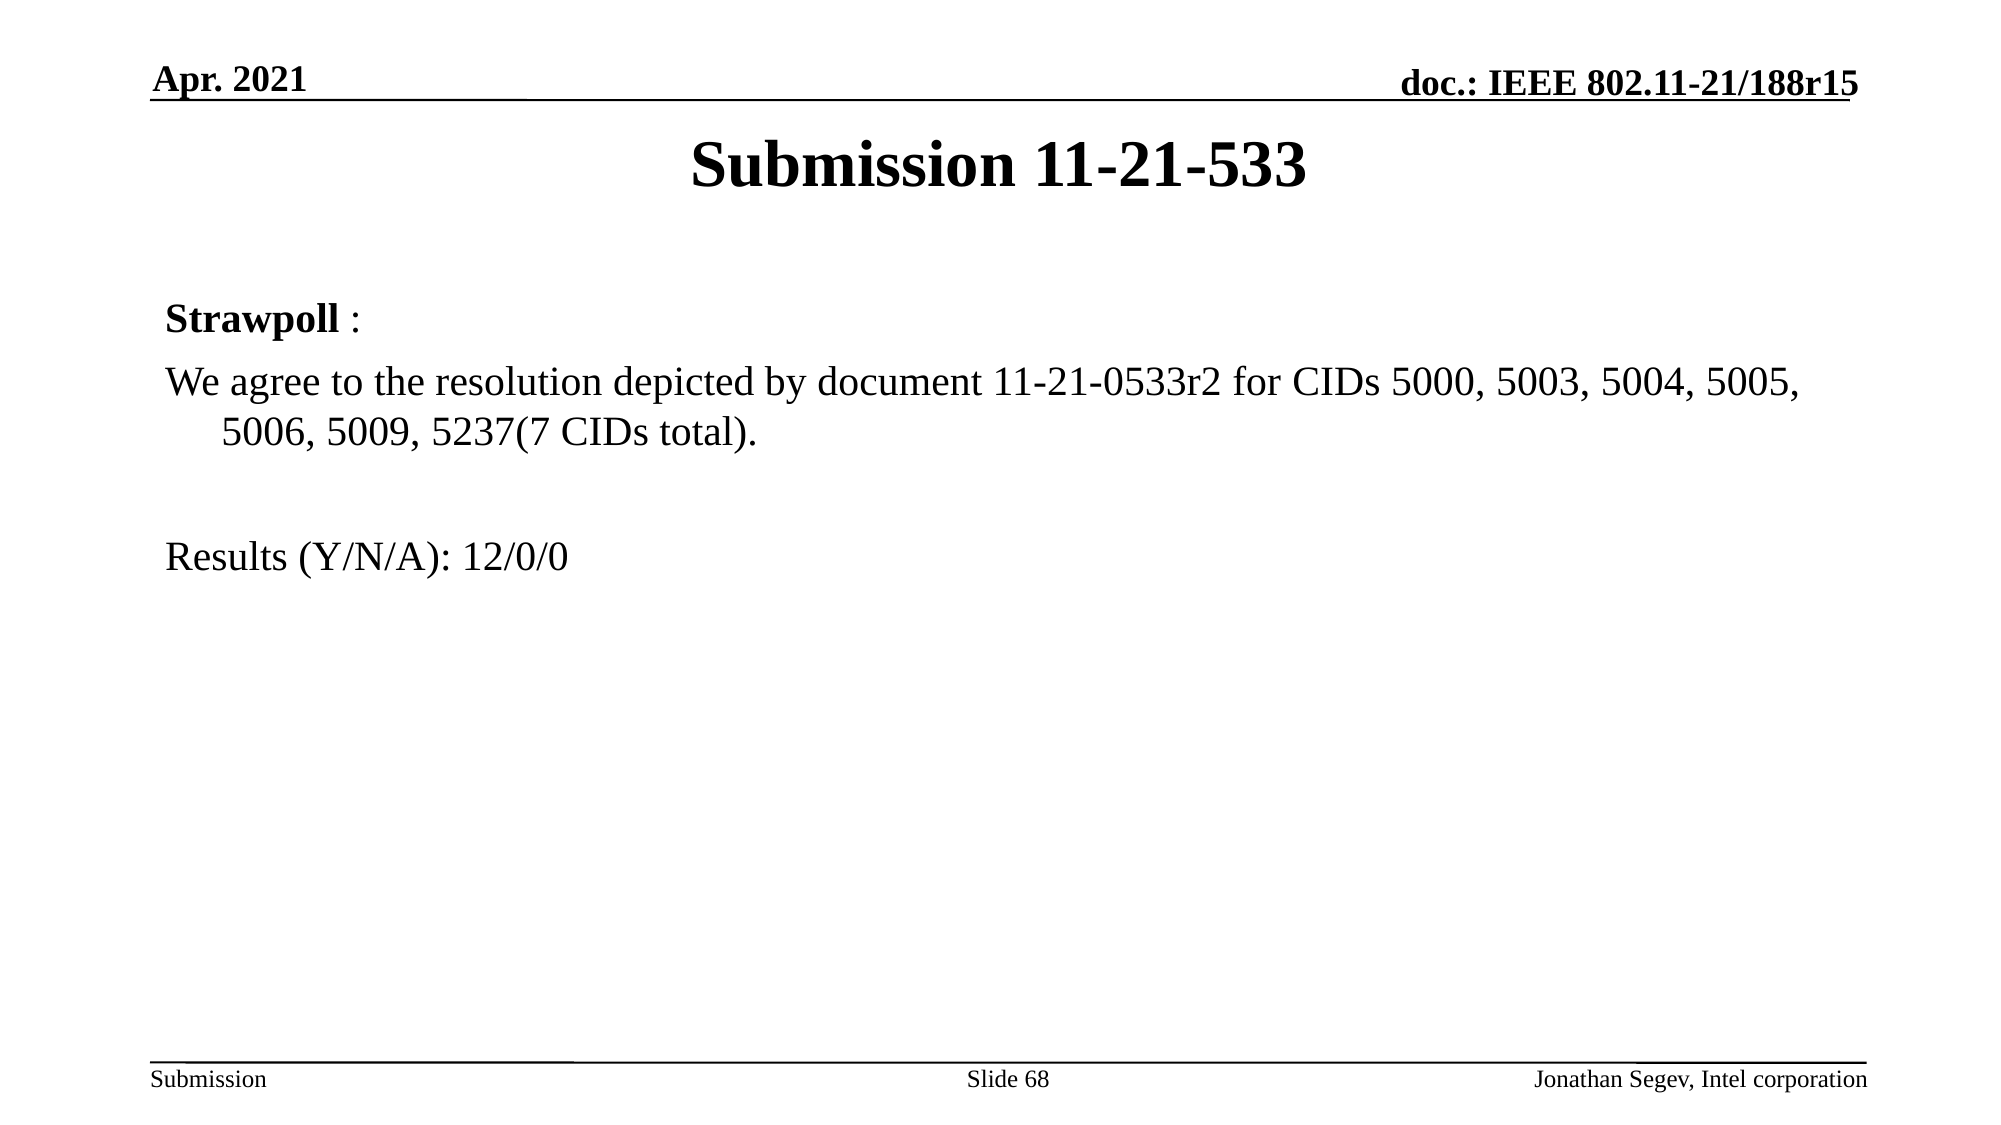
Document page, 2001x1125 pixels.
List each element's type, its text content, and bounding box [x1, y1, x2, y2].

slide_number Slide 68 [950, 1061, 1067, 1123]
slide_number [152, 54, 563, 100]
list Strawpoll : We agree to the resolution depicted by document 11-21-0533r2 for CIDs 5000, 5003, 5004, 5005, 5006, 5009, 5237(7 CIDs total). Results (Y/N/A): 12/0/0 [149, 220, 1850, 1000]
footer Jonathan Segev, Intel corporation [1171, 1061, 1869, 1093]
title Submission 11-21-533 [149, 112, 1850, 209]
